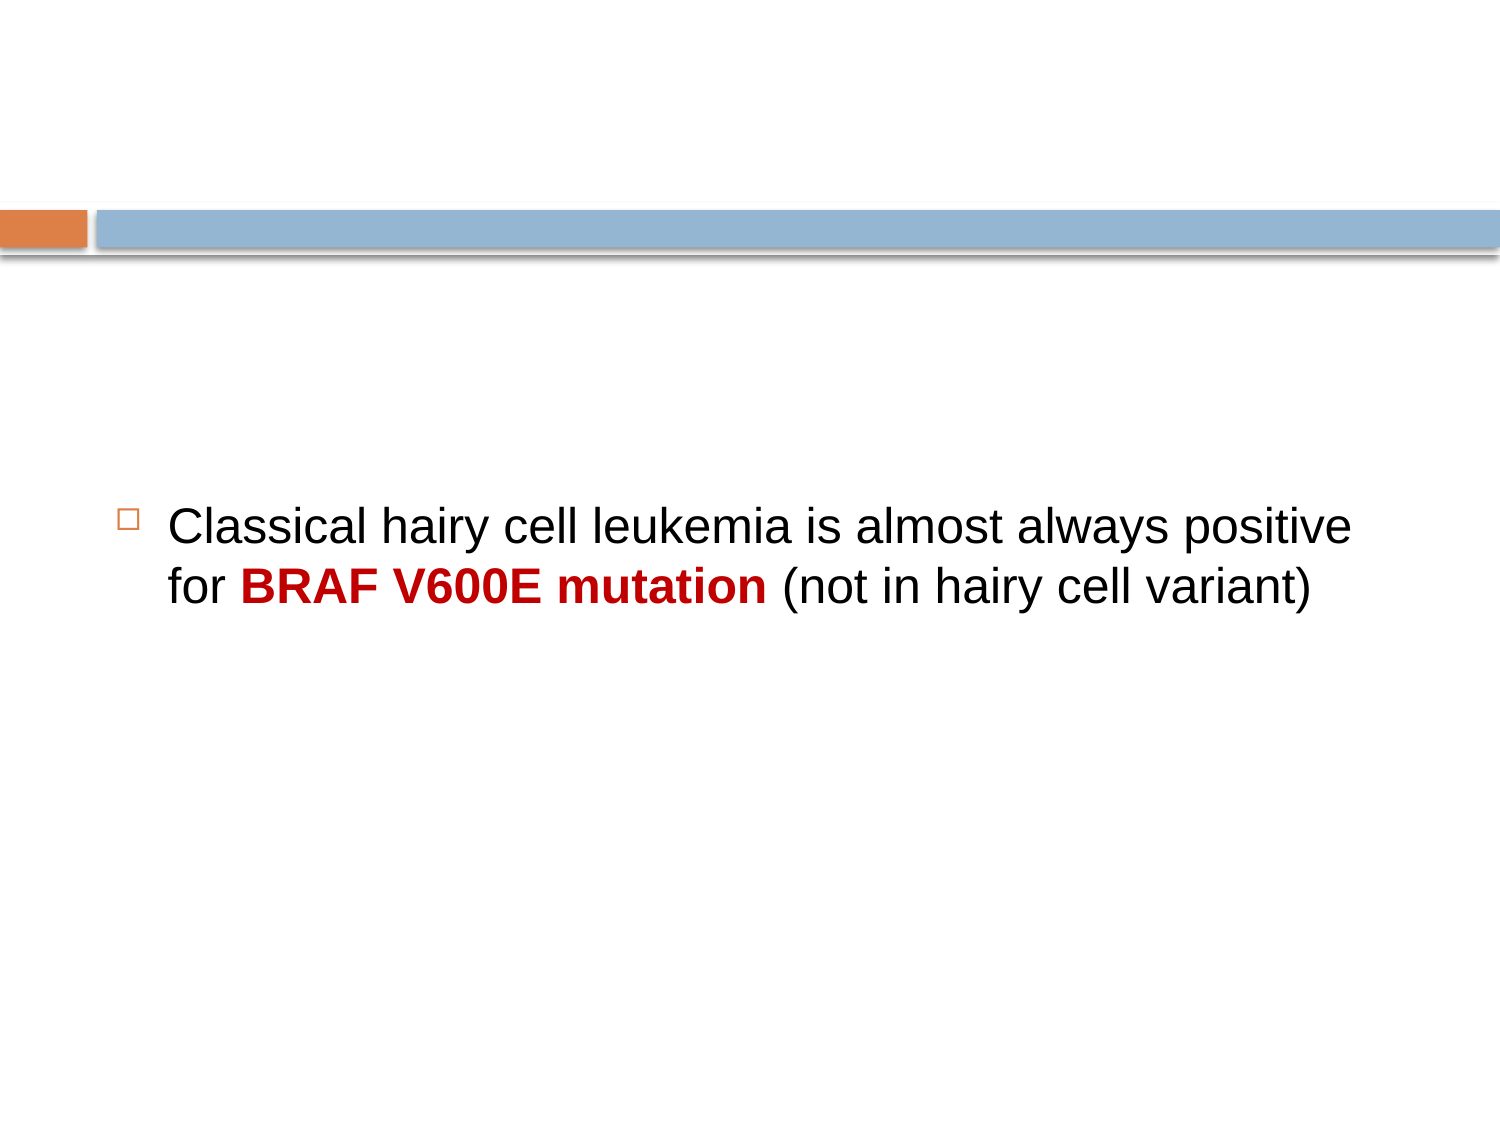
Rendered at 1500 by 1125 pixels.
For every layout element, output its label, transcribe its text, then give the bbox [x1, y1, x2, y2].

list Classical hairy cell leukemia is almost always positive for BRAF V600E mutation (not in hairy cell variant) [100, 262, 1438, 1000]
